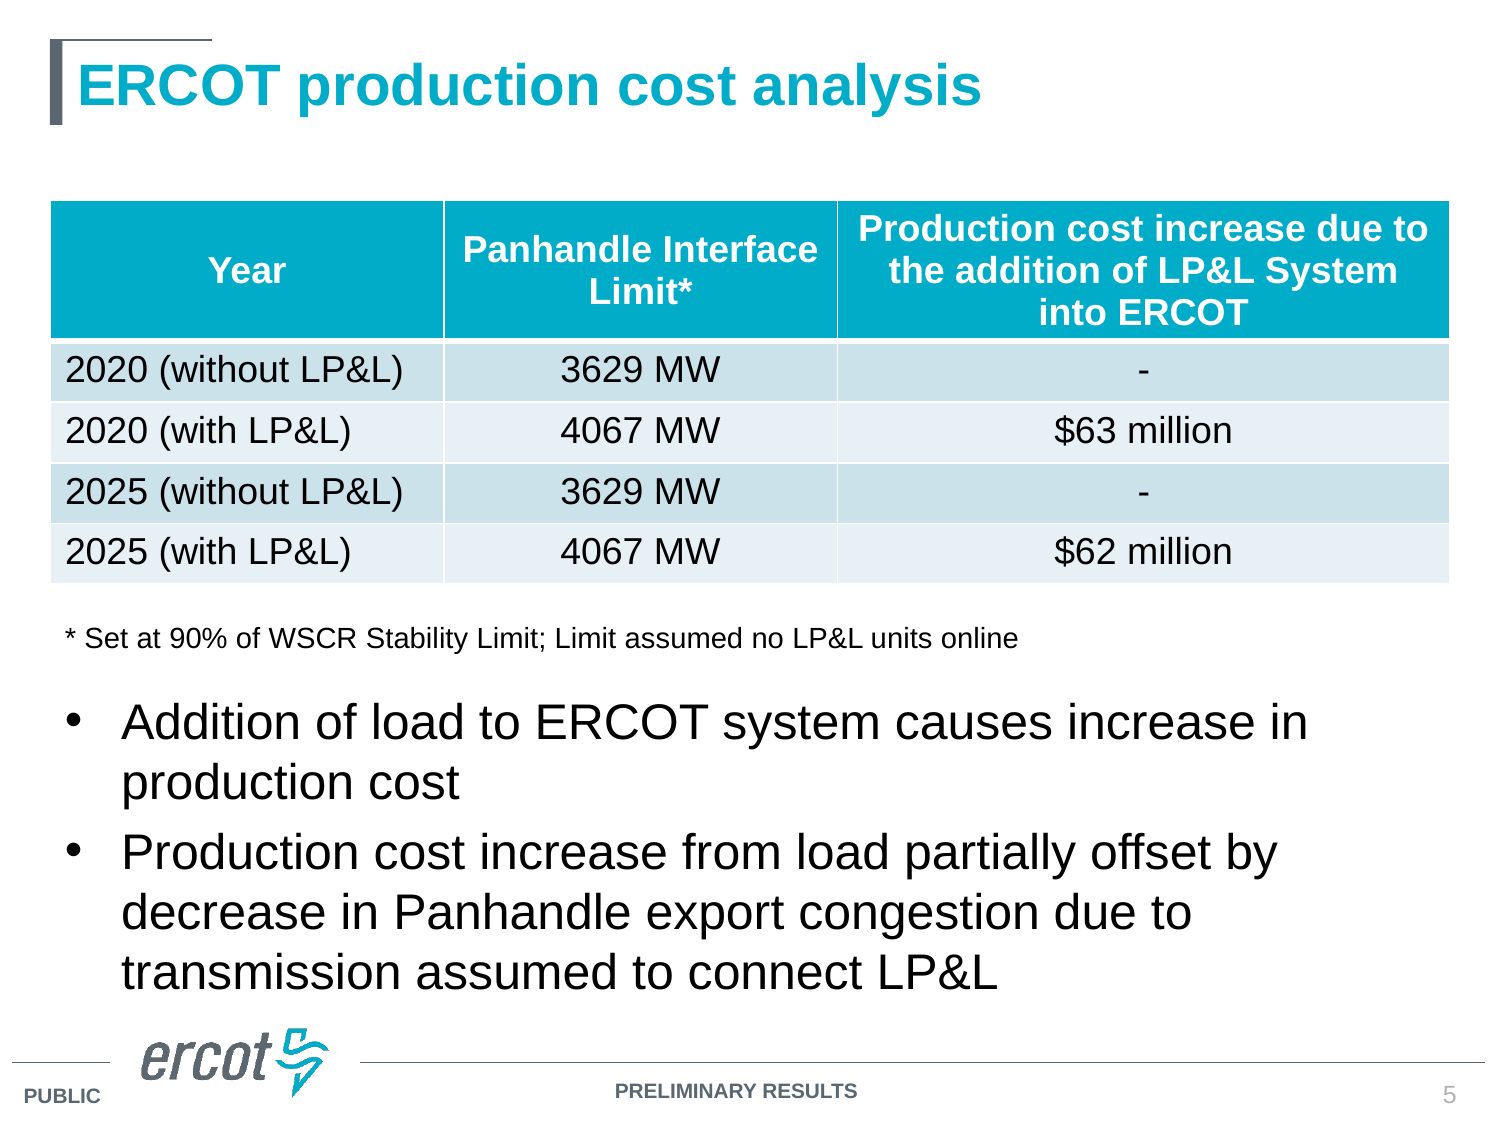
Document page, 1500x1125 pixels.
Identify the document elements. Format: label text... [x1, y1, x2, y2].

table_cell 3629 MW [445, 464, 837, 523]
table_header Year [51, 201, 443, 338]
title ERCOT production cost analysis [62, 39, 1450, 199]
table_cell $62 million [838, 524, 1449, 583]
table_cell 2025 (with LP&L) [51, 524, 443, 583]
text_box Addition of load to ERCOT system causes increase in production cost Production cost increase from load partially offset by decrease in Panhandle export congestion due to transmission assumed to connect LP&L [50, 682, 1450, 972]
table_cell $63 million [838, 403, 1449, 462]
table_cell - [838, 464, 1449, 523]
table_cell - [838, 344, 1449, 401]
table_cell 2020 (without LP&L) [51, 344, 443, 401]
slide_number 5 [1412, 1076, 1488, 1112]
table_cell 4067 MW [445, 524, 837, 583]
text_box * Set at 90% of WSCR Stability Limit; Limit assumed no LP&L units online [50, 612, 1213, 663]
picture [137, 1024, 332, 1100]
table_cell 3629 MW [445, 344, 837, 401]
text_box PRELIMINARY RESULTS [599, 1070, 913, 1111]
table_cell 2020 (with LP&L) [51, 403, 443, 462]
table_header Production cost increase due to the addition of LP&L System into ERCOT [838, 201, 1449, 338]
table_cell 4067 MW [445, 403, 837, 462]
table_header Panhandle Interface Limit* [445, 201, 837, 338]
table_cell 2025 (without LP&L) [51, 464, 443, 523]
